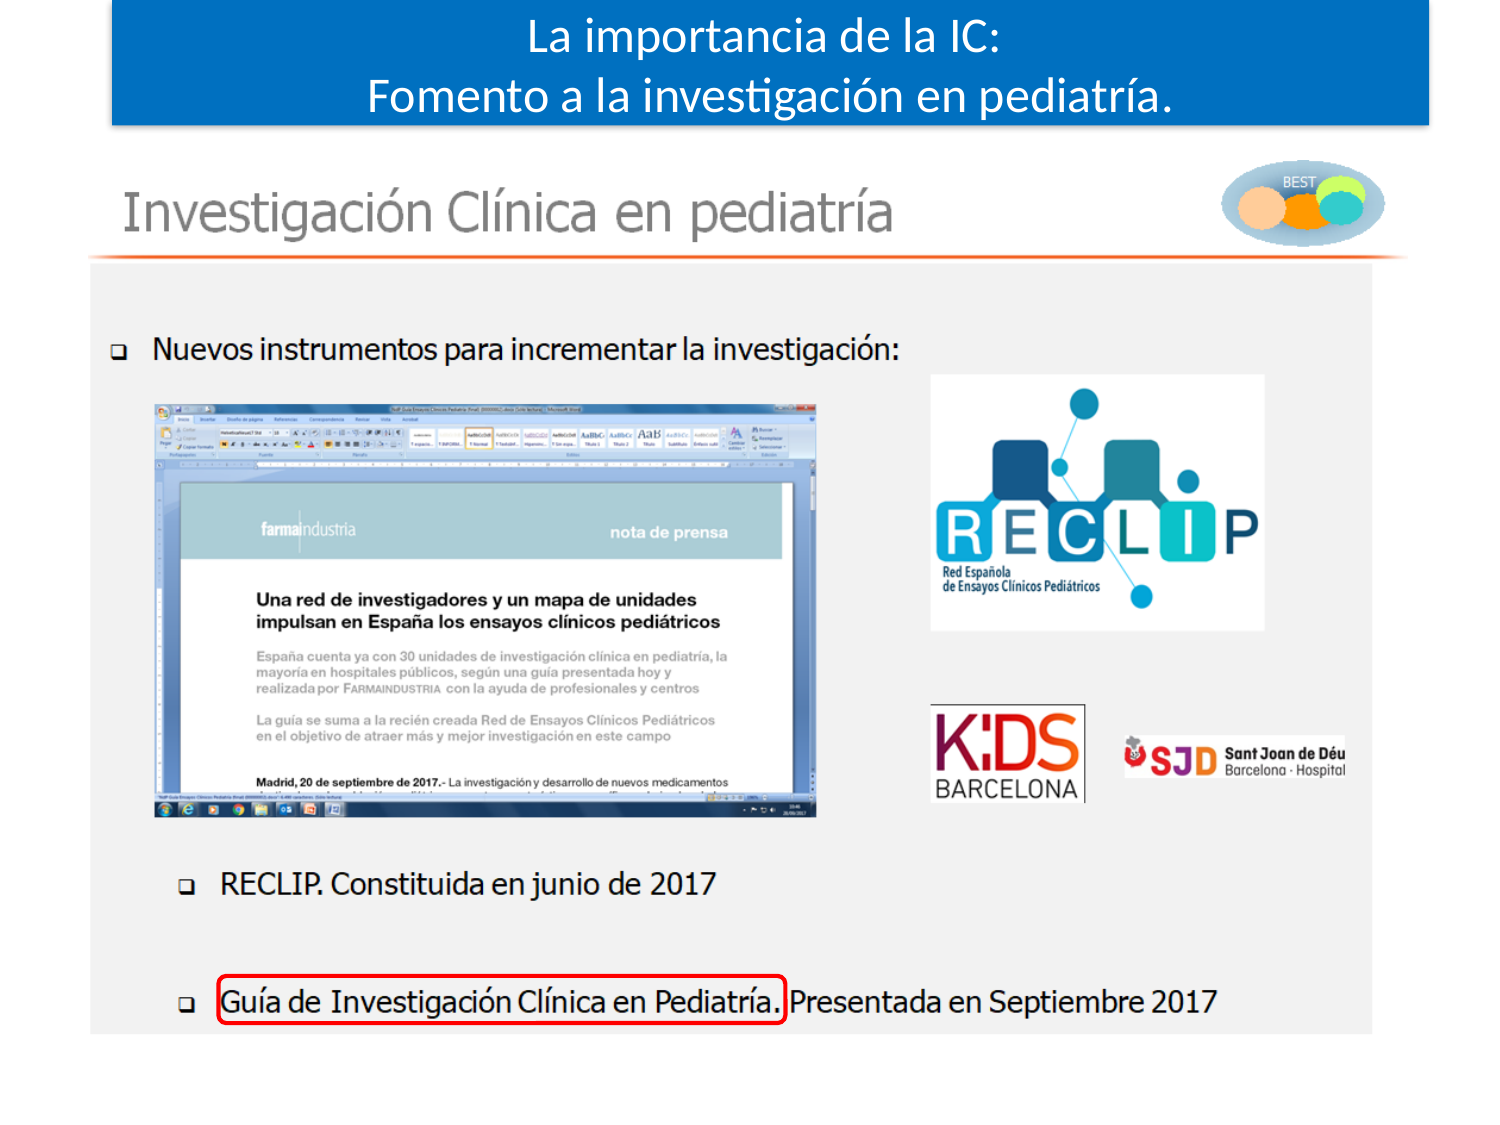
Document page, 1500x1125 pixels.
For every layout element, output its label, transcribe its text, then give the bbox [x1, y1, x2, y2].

text_box La importancia de la IC: Fomento a la investigación en pediatría. [112, 0, 1430, 126]
picture [88, 160, 1408, 1064]
